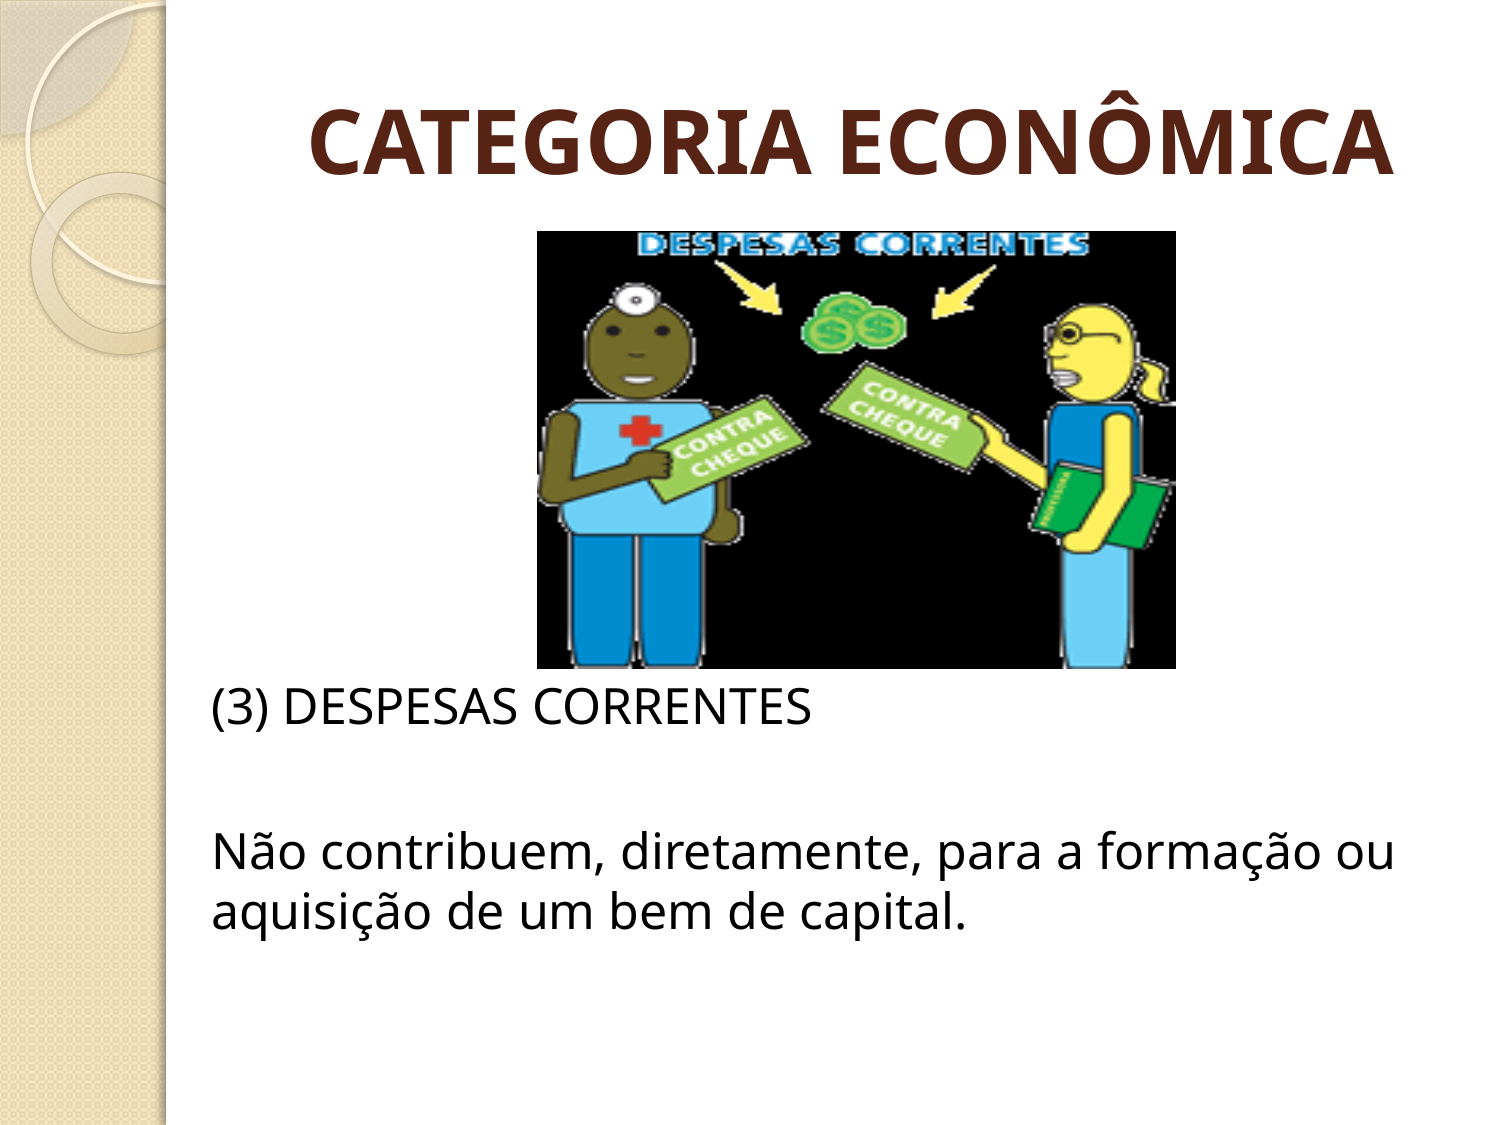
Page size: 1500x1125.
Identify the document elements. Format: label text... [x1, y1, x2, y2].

title CATEGORIA ECONÔMICA [235, 45, 1466, 231]
list (3) DESPESAS CORRENTES Não contribuem, diretamente, para a formação ou aquisição de um bem de capital. [183, 231, 1466, 1025]
picture [537, 231, 1176, 670]
